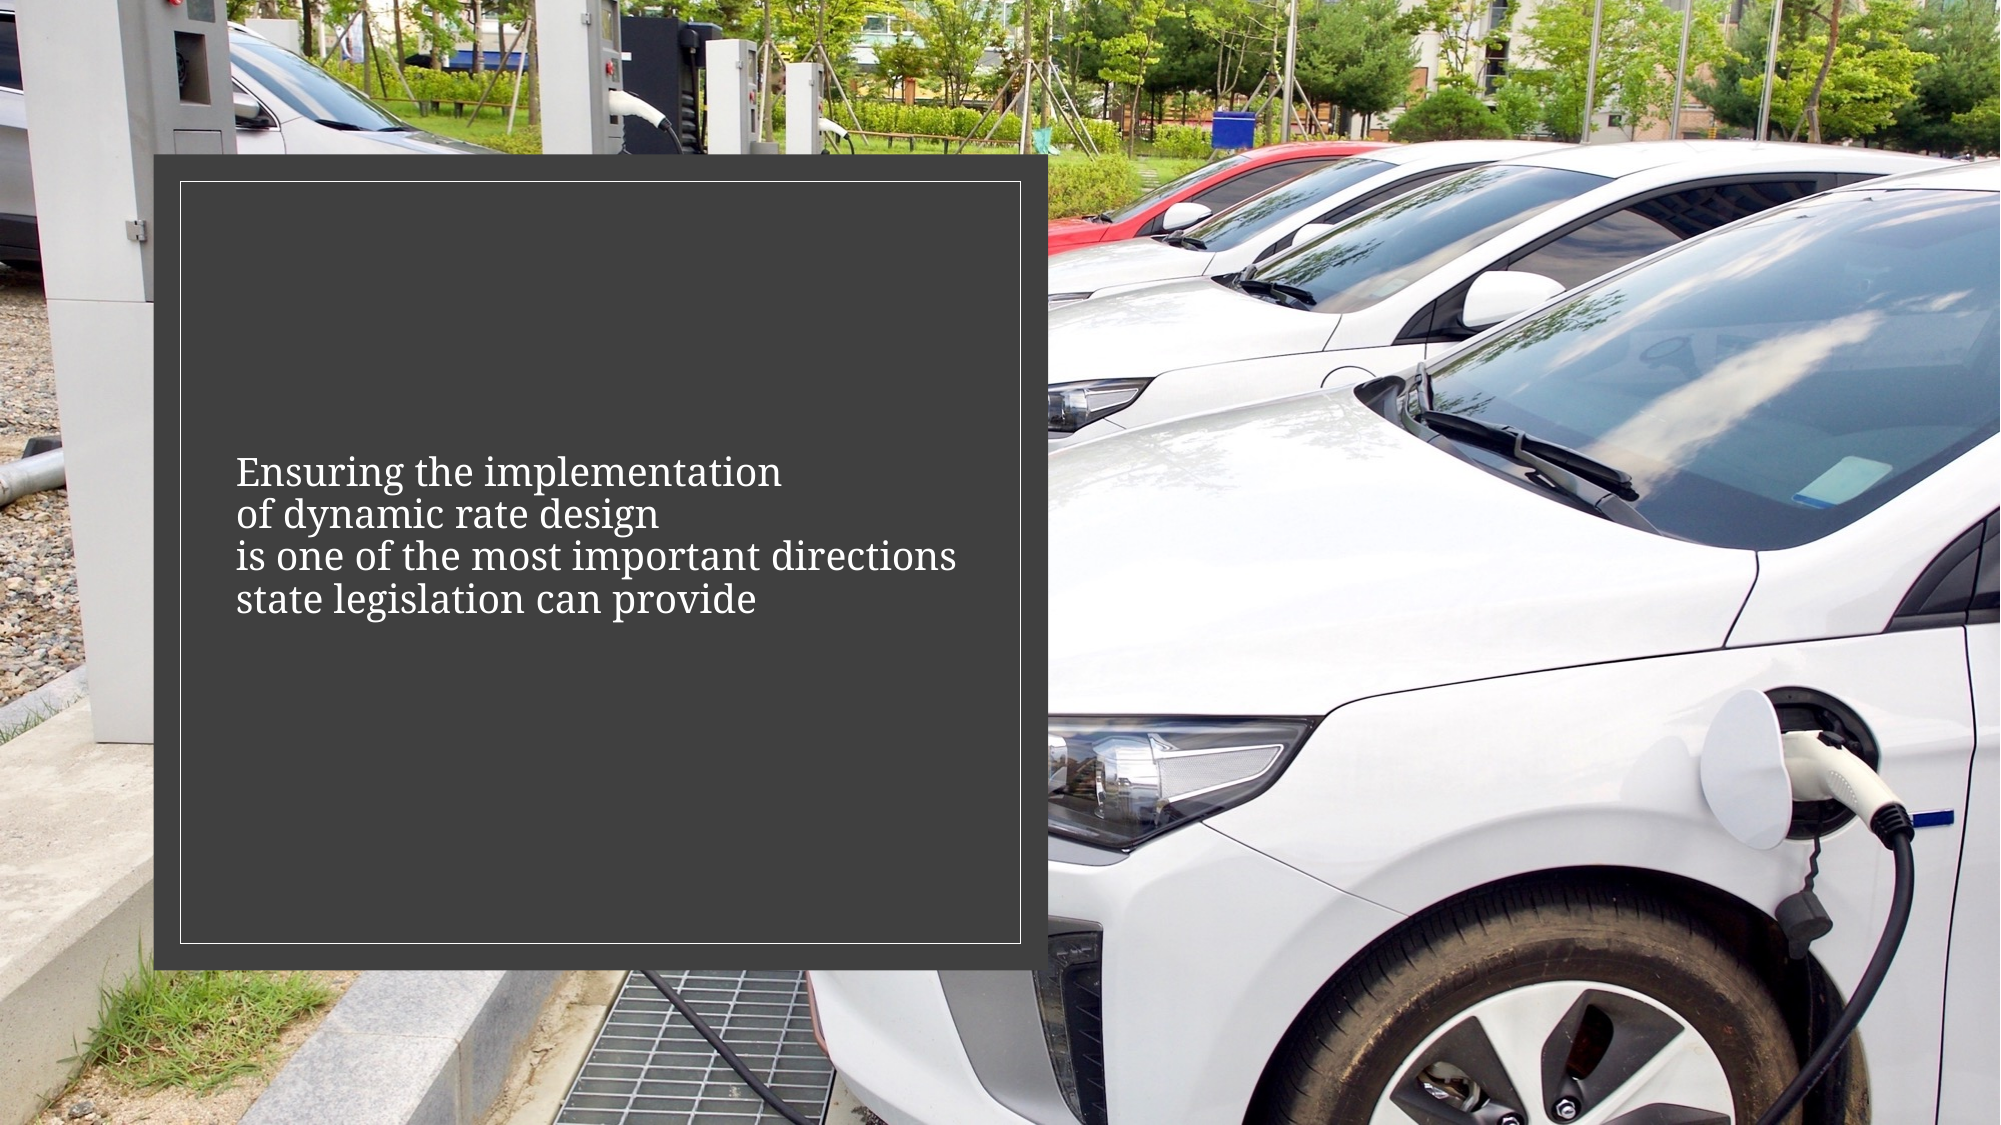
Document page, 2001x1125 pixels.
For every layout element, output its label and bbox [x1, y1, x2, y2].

list [0, 0, 2000, 1125]
